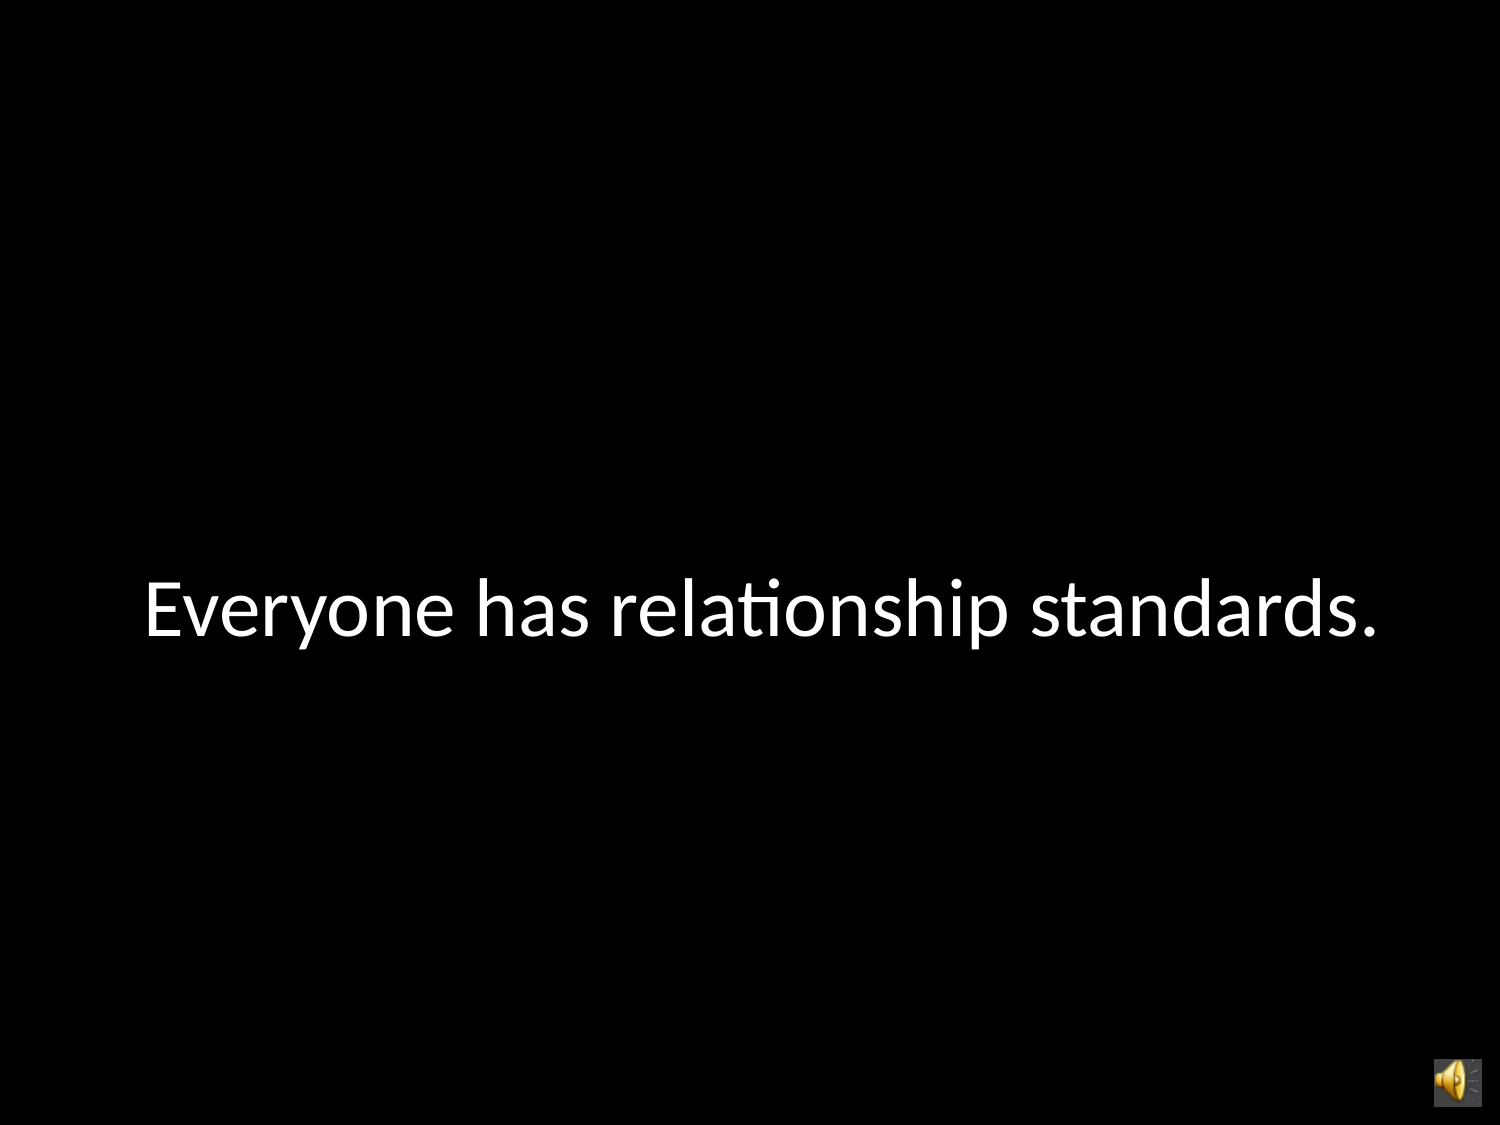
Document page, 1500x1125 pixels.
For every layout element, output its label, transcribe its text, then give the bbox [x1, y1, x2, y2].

list Everyone has relationship standards. [24, 262, 1500, 1125]
picture [1433, 1058, 1484, 1109]
